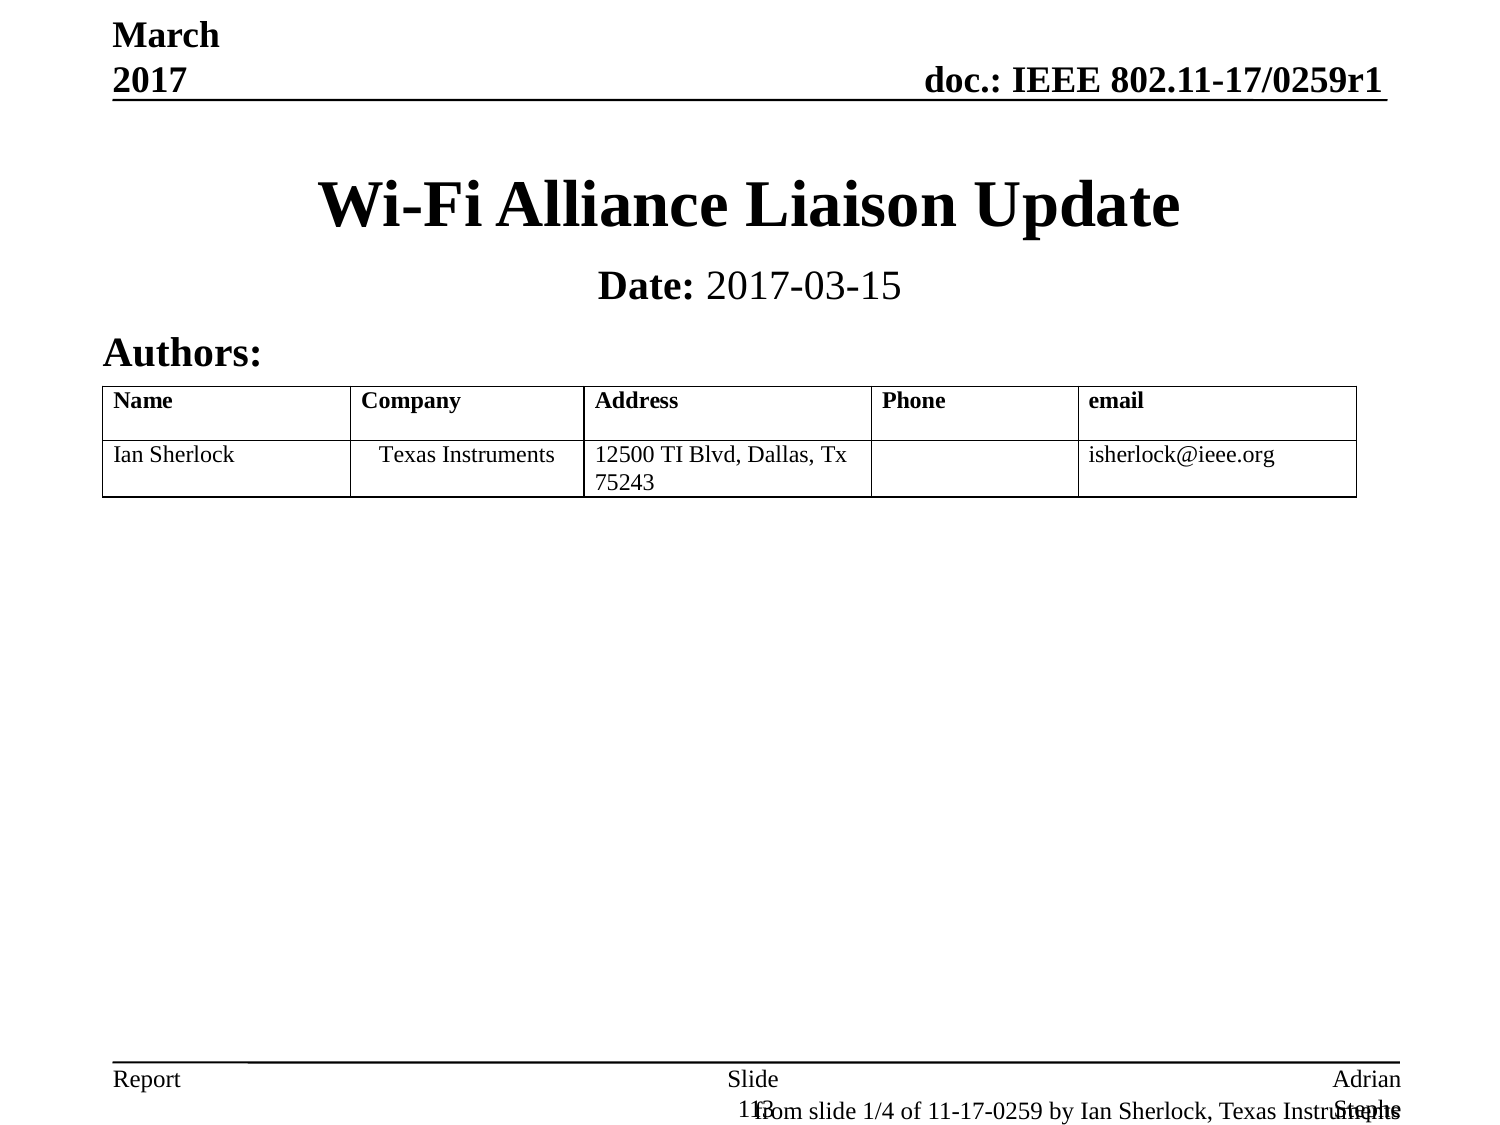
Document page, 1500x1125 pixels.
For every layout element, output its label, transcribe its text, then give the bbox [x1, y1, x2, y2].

list Date: 2017-03-15 [112, 249, 1388, 313]
text_box Authors: [87, 317, 325, 380]
title Wi-Fi Alliance Liaison Update [112, 112, 1388, 249]
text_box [87, 385, 1370, 752]
footer Adrian Stephens, Intel Corporation [1324, 1061, 1402, 1093]
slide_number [111, 54, 269, 101]
text_box from slide 1/4 of 11-17-0259 by Ian Sherlock, Texas Instruments [343, 1087, 1417, 1125]
slide_number Slide 113 [711, 1061, 801, 1087]
